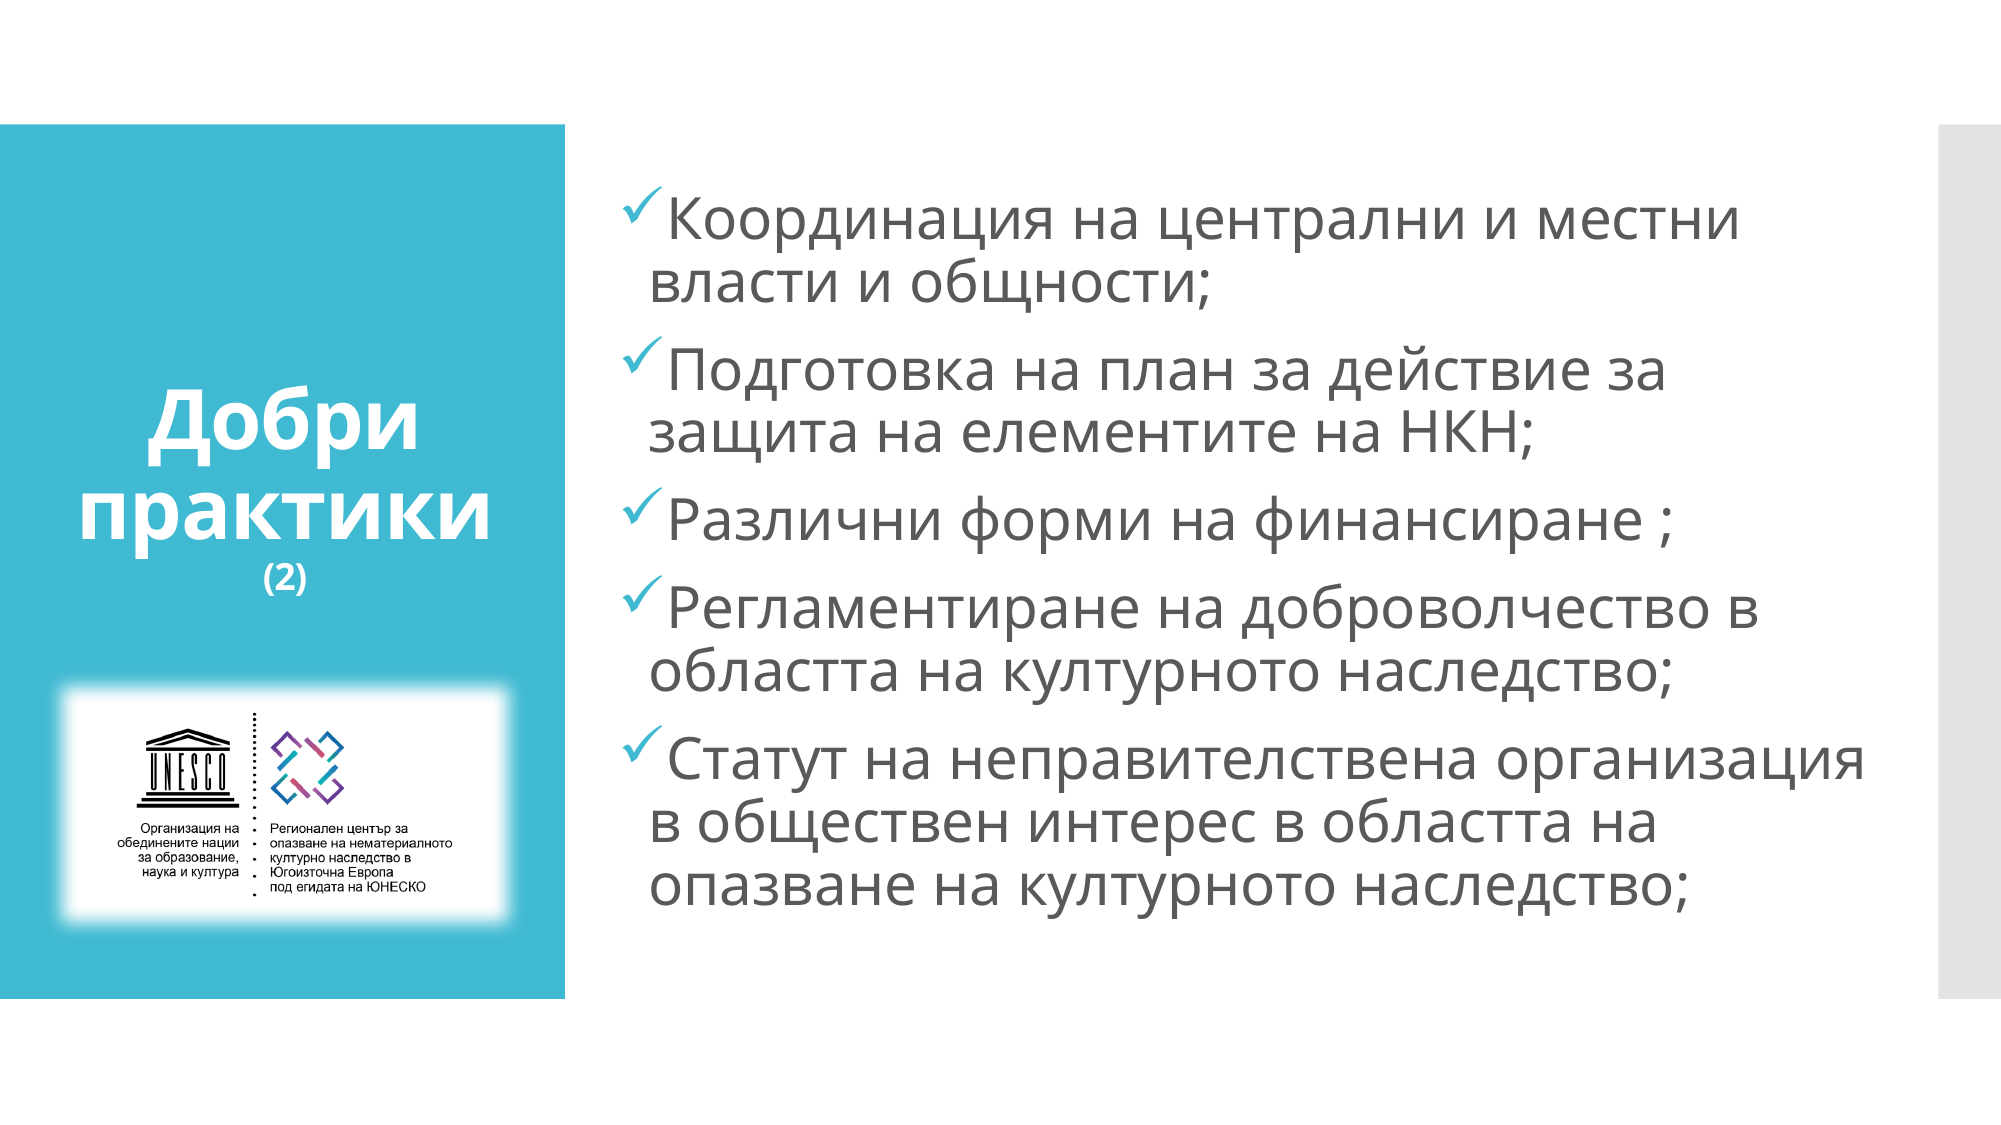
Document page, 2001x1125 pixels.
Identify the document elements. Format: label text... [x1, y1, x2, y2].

title Добри практики (2) [41, 184, 529, 982]
list Координация на централни и местни власти и общности; Подготовка на план за действие за защита на елементите на НКН; Различни форми на финансиране ; Регламентиране на доброволчество в областта на културното наследство; Статут на неправителствена организация в обществен интерес в областта на опазване на културното наследство; [603, 125, 1888, 982]
picture [43, 668, 527, 941]
